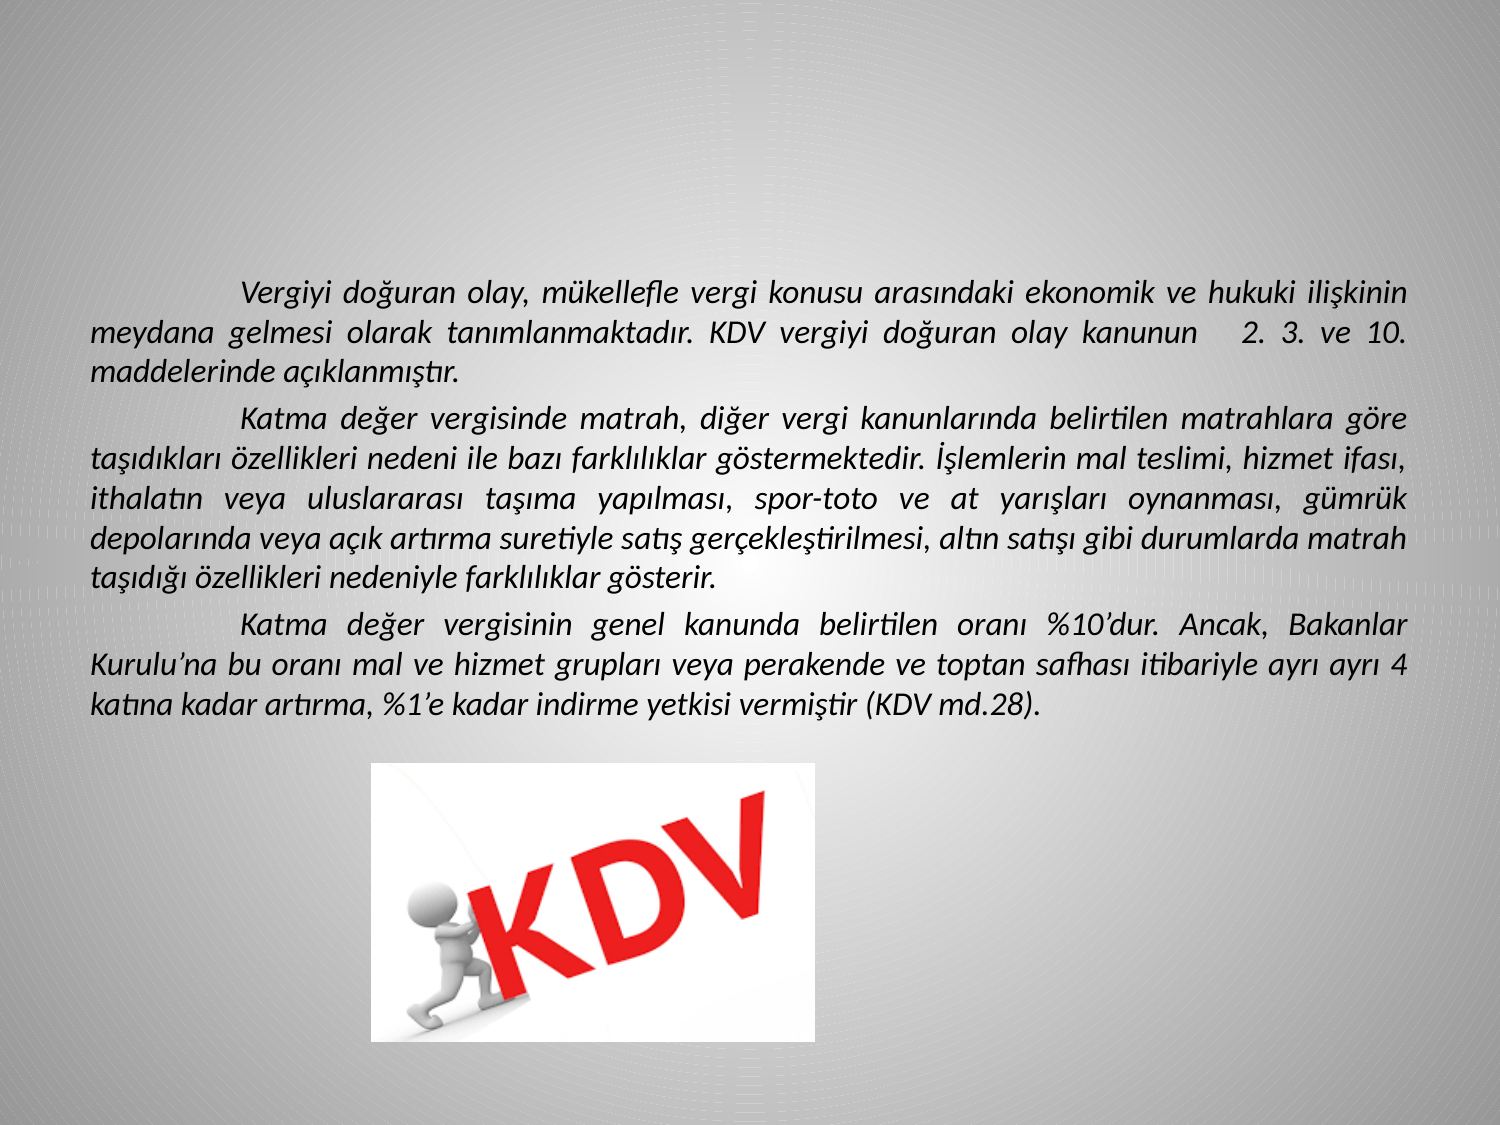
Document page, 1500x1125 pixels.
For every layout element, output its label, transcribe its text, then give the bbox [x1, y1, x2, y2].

picture [371, 762, 815, 1042]
list Vergiyi doğuran olay, mükellefle vergi konusu arasındaki ekonomik ve hukuki ilişkinin meydana gelmesi olarak tanımlanmaktadır. KDV vergiyi doğuran olay kanunun 2. 3. ve 10. maddelerinde açıklanmıştır. Katma değer vergisinde matrah, diğer vergi kanunlarında belirtilen matrahlara göre taşıdıkları özellikleri nedeni ile bazı farklılıklar göstermektedir. İşlemlerin mal teslimi, hizmet ifası, ithalatın veya uluslararası taşıma yapılması, spor-toto ve at yarışları oynanması, gümrük depolarında veya açık artırma suretiyle satış gerçekleştirilmesi, altın satışı gibi durumlarda matrah taşıdığı özellikleri nedeniyle farklılıklar gösterir. Katma değer vergisinin genel kanunda belirtilen oranı %10’dur. Ancak, Bakanlar Kurulu’na bu oranı mal ve hizmet grupları veya perakende ve toptan safhası itibariyle ayrı ayrı 4 katına kadar artırma, %1’e kadar indirme yetkisi vermiştir (KDV md.28). [75, 262, 1425, 1005]
